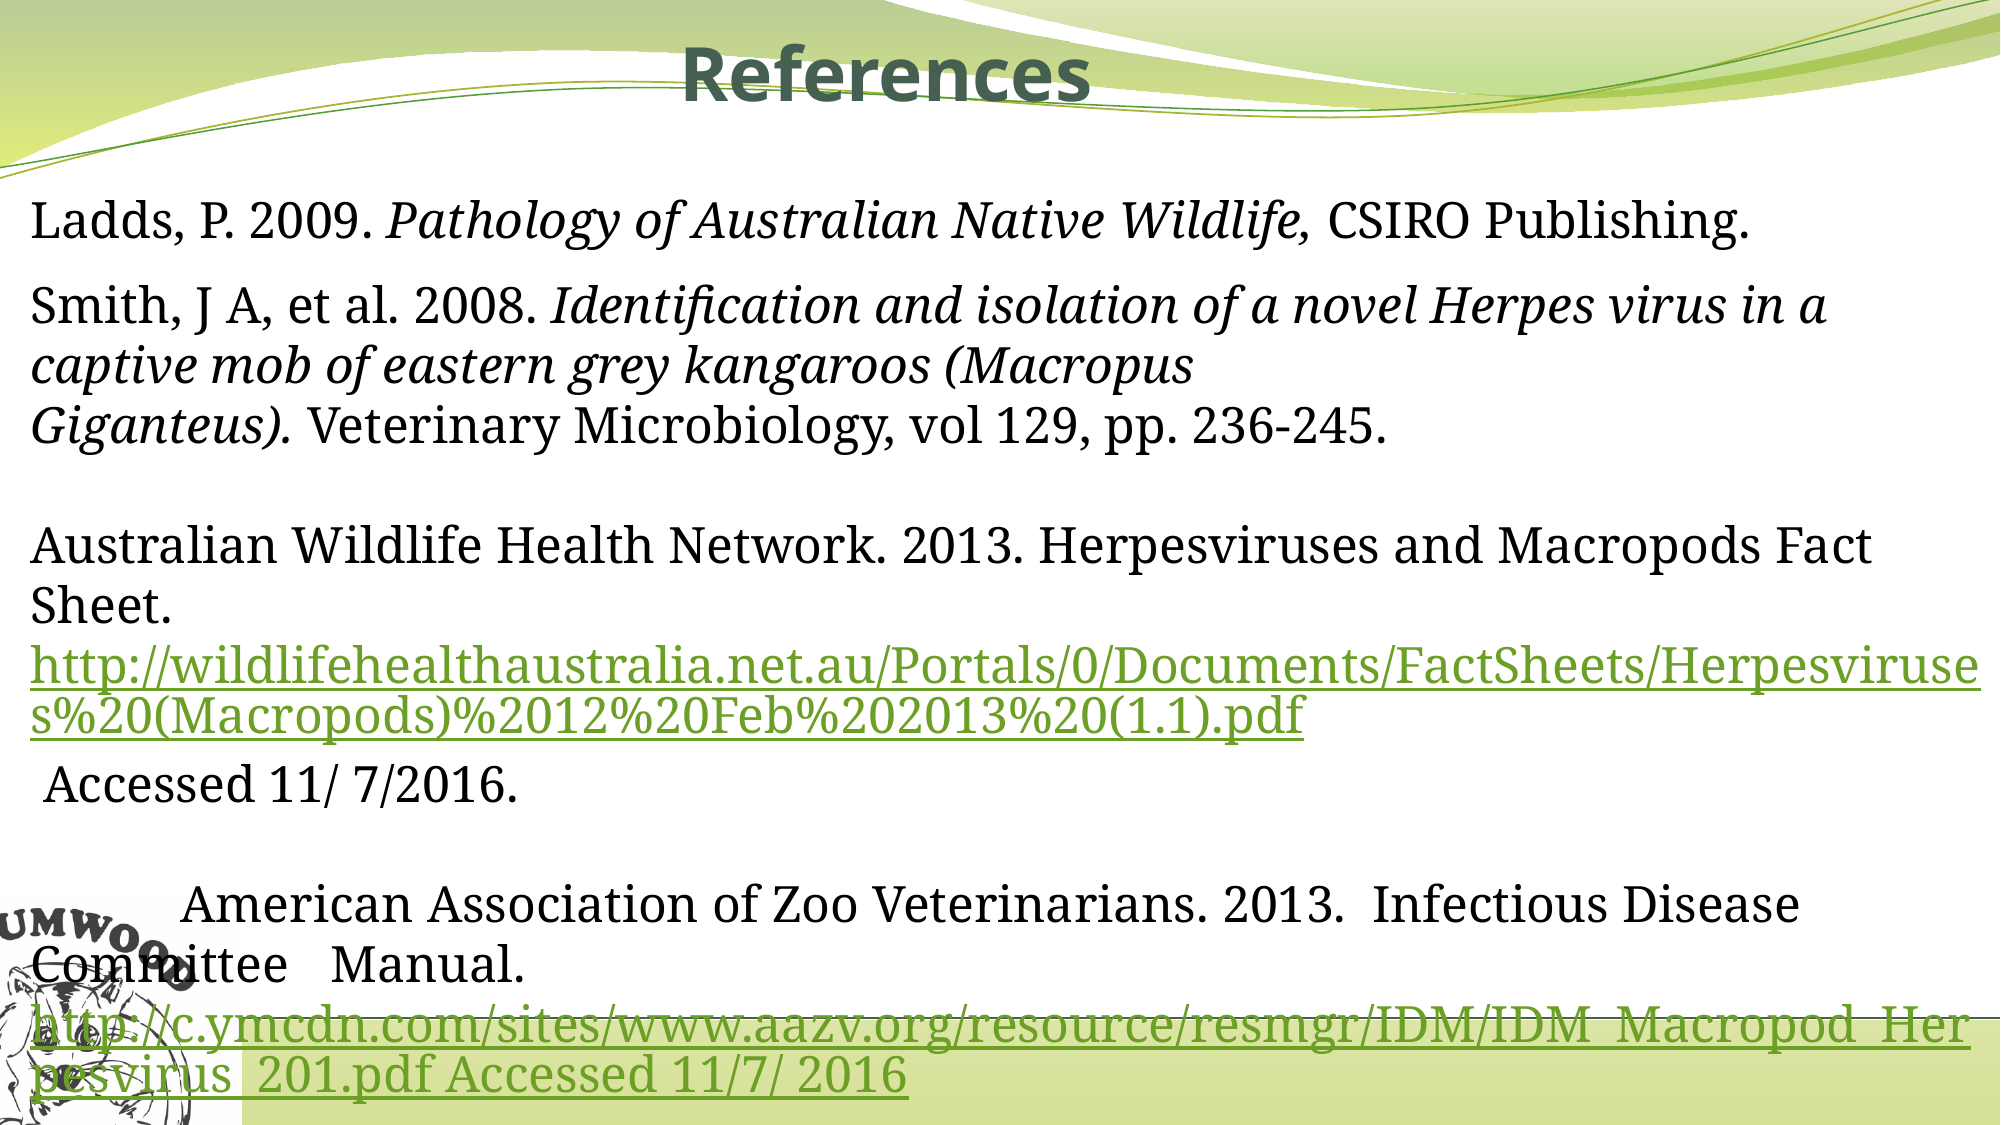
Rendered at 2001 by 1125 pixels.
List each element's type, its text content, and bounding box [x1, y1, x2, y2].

text_box Ladds, P. 2009. Pathology of Australian Native Wildlife, CSIRO Publishing. Smith, J A, et al. 2008. Identification and isolation of a novel Herpes virus in a captive mob of eastern grey kangaroos (Macropus Giganteus). Veterinary Microbiology, vol 129, pp. 236-245. Australian Wildlife Health Network. 2013. Herpesviruses and Macropods Fact Sheet. http://wildlifehealthaustralia.net.au/Portals/0/Documents/FactSheets/Herpesviruses%20(Macropods)%2012%20Feb%202013%20(1.1).pdf Accessed 11/ 7/2016. American Association of Zoo Veterinarians. 2013. Infectious Disease Committee Manual. http://c.ymcdn.com/sites/www.aazv.org/resource/resmgr/IDM/IDM_Macropod_ Herpesvirus_201.pdf Accessed 11/7/ 2016. www.possumwood.com.au [15, 156, 2000, 1125]
title References [546, 0, 1096, 117]
picture [0, 898, 242, 1125]
